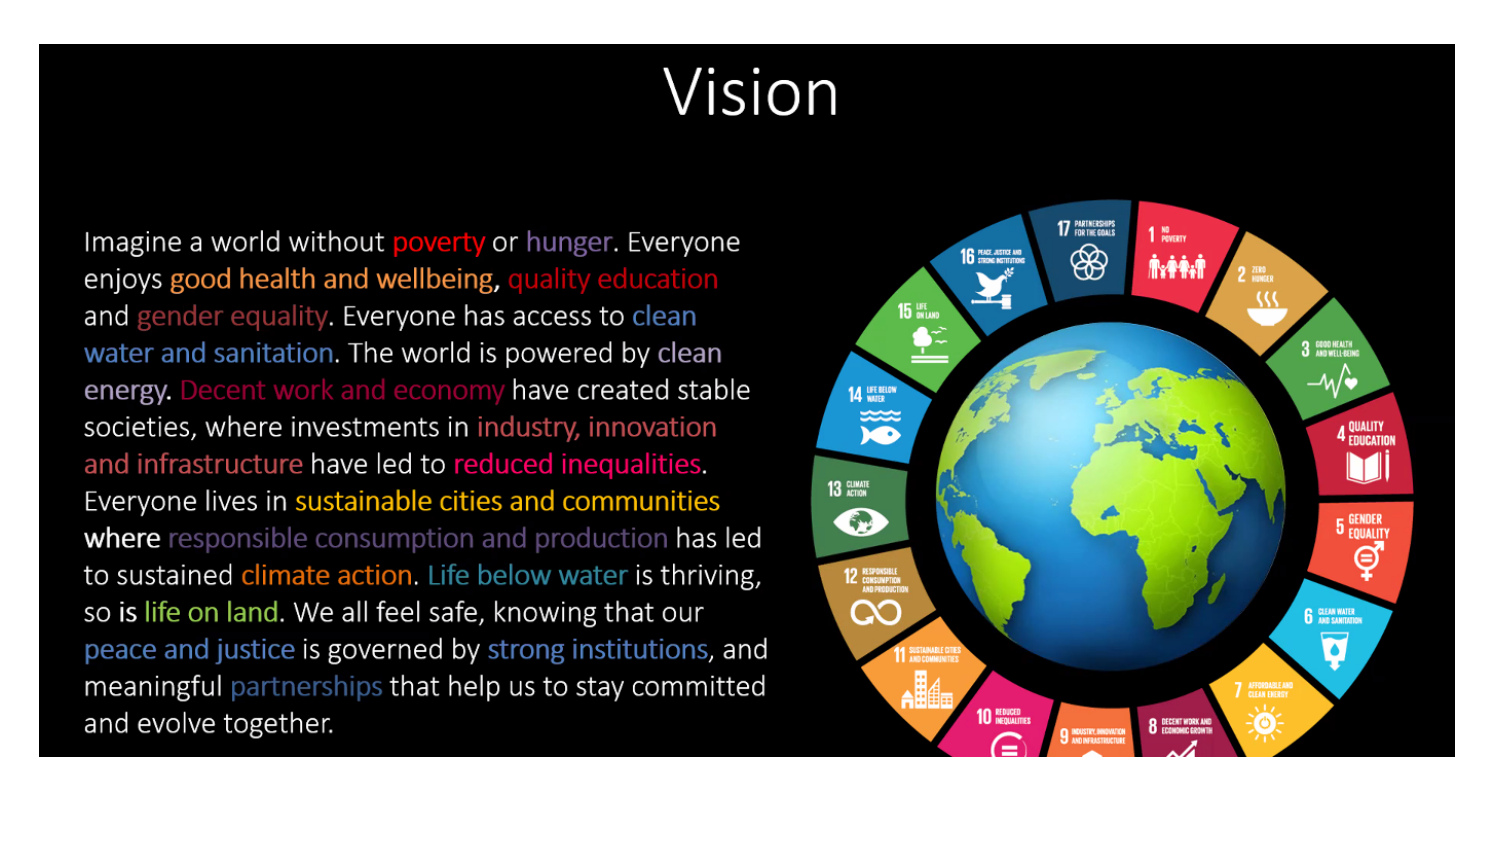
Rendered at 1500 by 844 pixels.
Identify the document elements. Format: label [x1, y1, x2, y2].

list [39, 44, 1455, 757]
